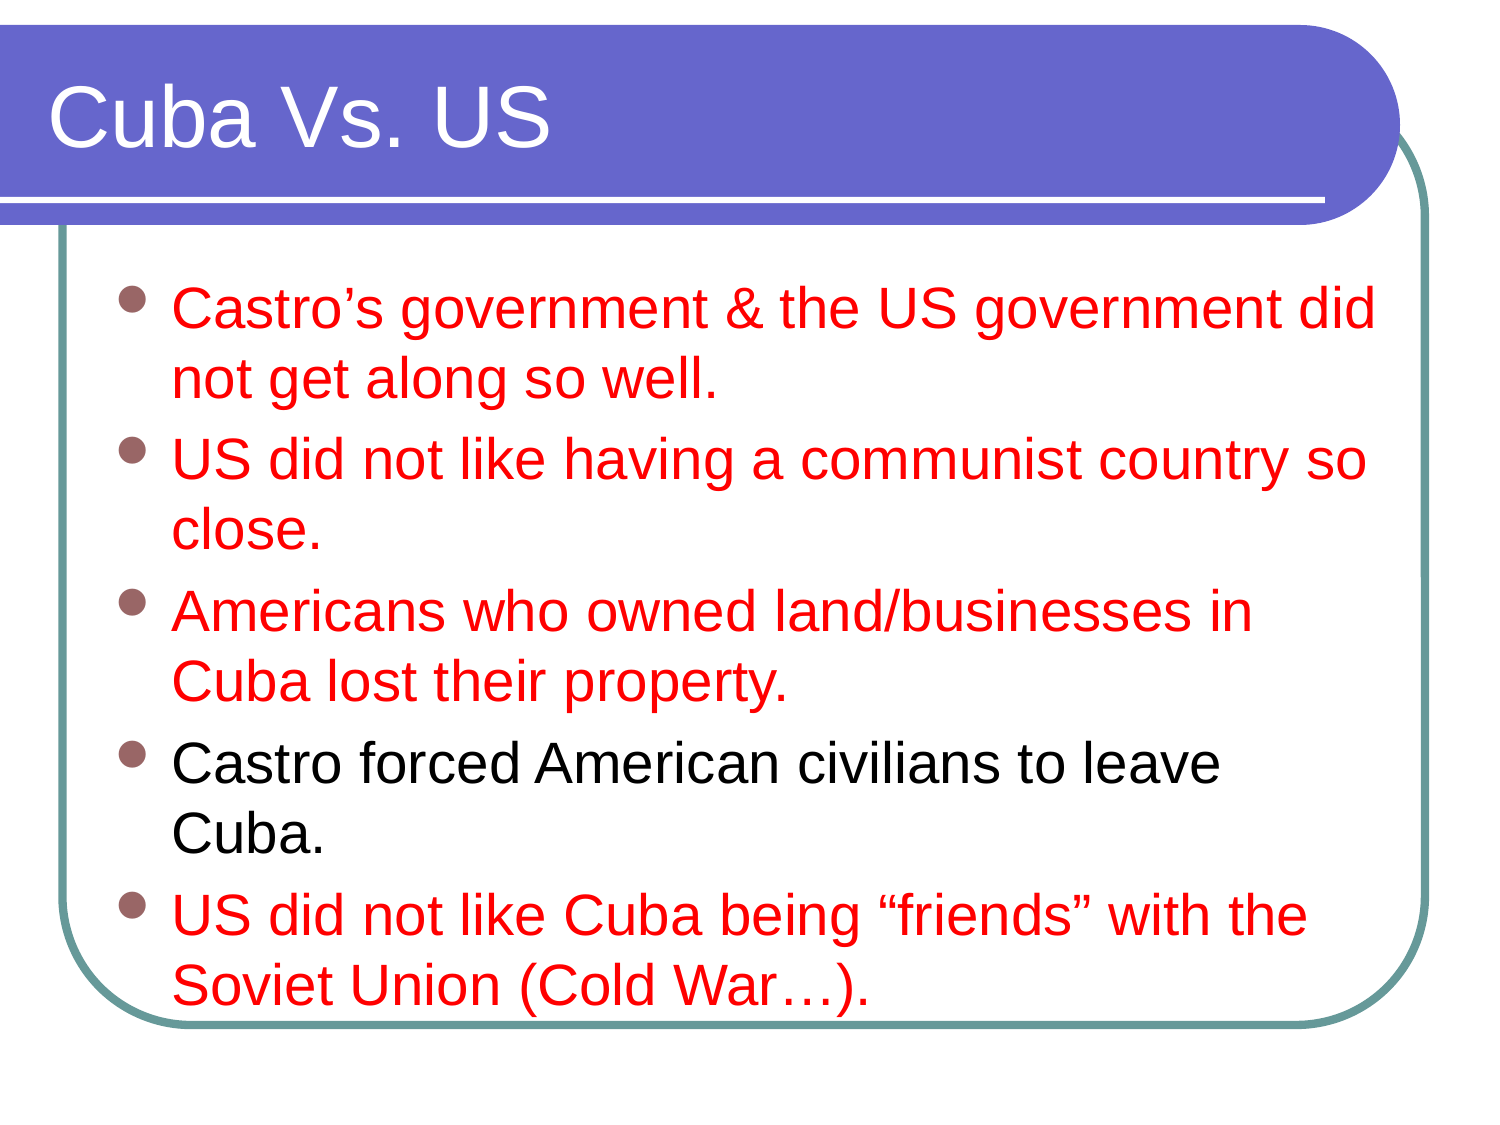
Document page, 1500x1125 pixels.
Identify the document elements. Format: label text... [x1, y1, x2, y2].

title Cuba Vs. US [32, 37, 1347, 188]
list Castro’s government & the US government did not get along so well. US did not like having a communist country so close. Americans who owned land/businesses in Cuba lost their property. Castro forced American civilians to leave Cuba. US did not like Cuba being “friends” with the Soviet Union (Cold War…). [99, 262, 1400, 988]
